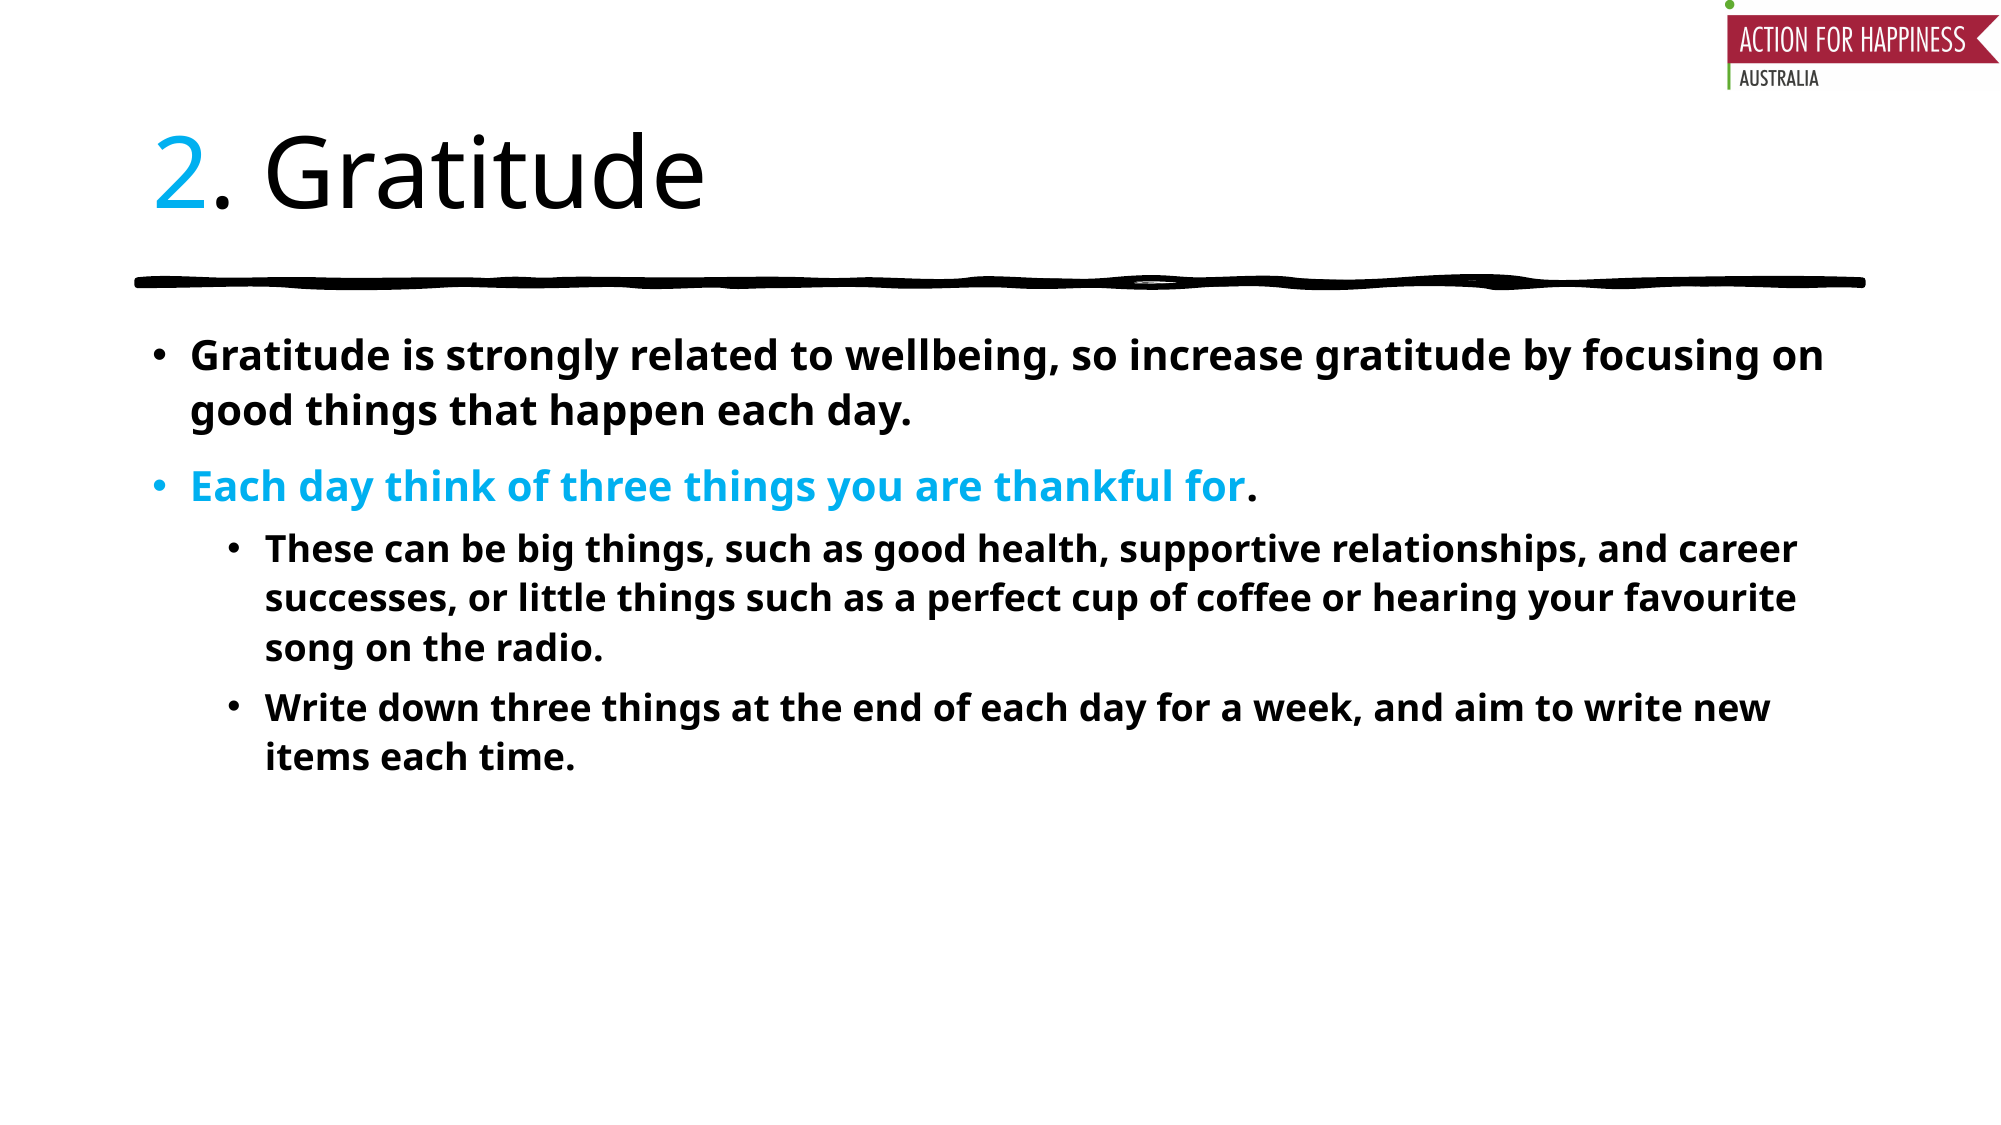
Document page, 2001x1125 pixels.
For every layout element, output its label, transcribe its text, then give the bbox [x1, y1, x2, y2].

picture [1724, 0, 2000, 91]
list Gratitude is strongly related to wellbeing, so increase gratitude by focusing on good things that happen each day. Each day think of three things you are thankful for. These can be big things, such as good health, supportive relationships, and career successes, or little things such as a perfect cup of coffee or hearing your favourite song on the radio. Write down three things at the end of each day for a week, and aim to write new items each time. [137, 316, 1863, 1083]
title 2. Gratitude [137, 59, 1863, 278]
